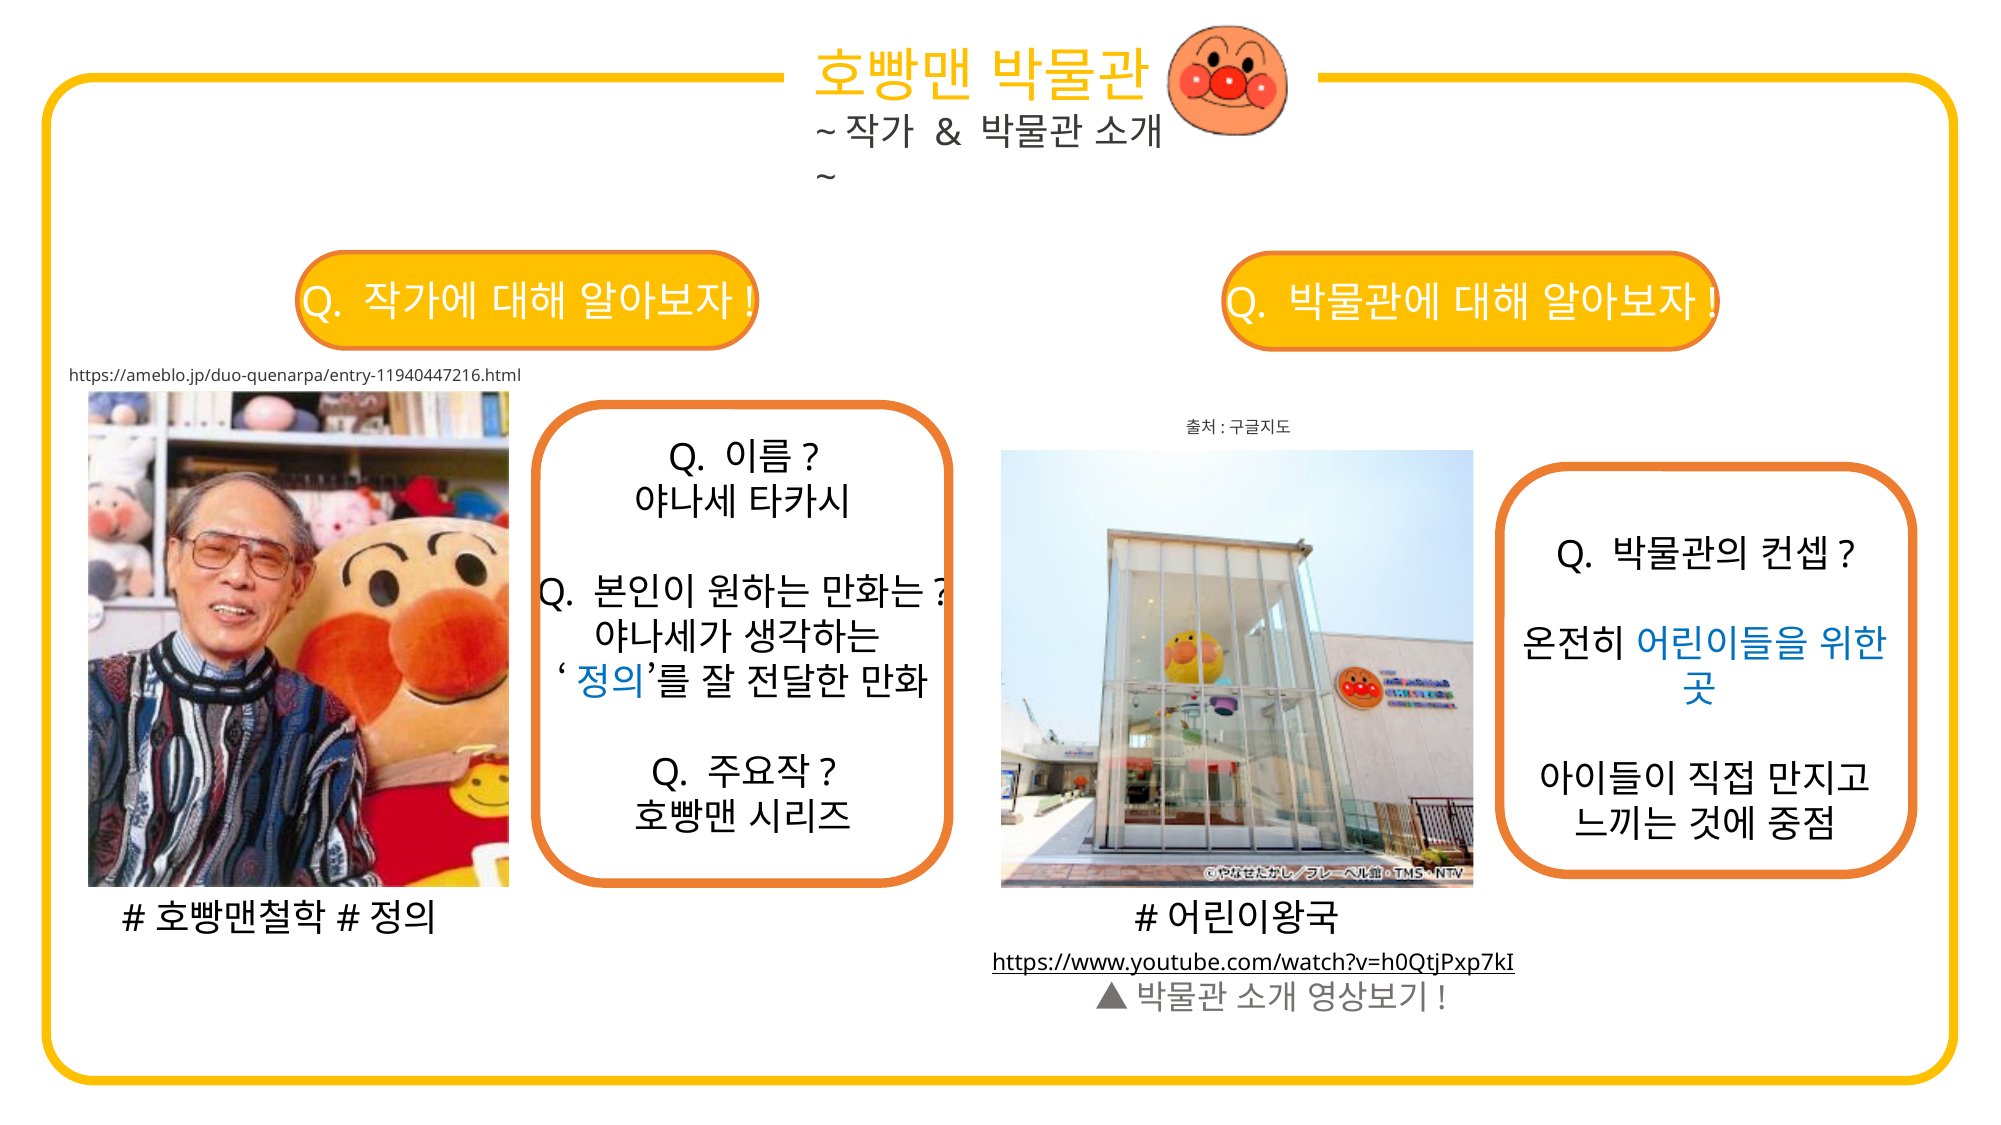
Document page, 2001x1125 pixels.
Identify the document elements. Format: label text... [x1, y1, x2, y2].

text_box Q. 이름? 야나세 타카시 Q. 본인이 원하는 만화는? 야나세가 생각하는 ‘정의’를 잘 전달한 만화 Q. 주요작? 호빵맨 시리즈 [932, 425, 965, 846]
text_box https://www.youtube.com/watch?v=h0QtjPxp7kI [977, 940, 1564, 987]
text_box [1515, 852, 1897, 876]
text_box [309, 251, 746, 267]
text_box [783, 26, 1142, 144]
text_box [1235, 251, 1706, 268]
text_box [534, 403, 950, 885]
text_box Q. 박물관의 컨셉? 온전히 어린이들을 위한 곳 아이들이 직접 만지고 느끼는 것에 중점 [1498, 522, 1912, 852]
text_box ▲박물관 소개 영상보기! [1080, 968, 1461, 1024]
picture [1142, 17, 1302, 138]
text_box [308, 333, 746, 350]
text_box Q. 이름? 야나세 타카시 Q. 본인이 원하는 만화는? 야나세가 생각하는 ‘정의’를 잘 전달한 만화 Q. 주요작? 호빵맨 시리즈 [522, 425, 553, 846]
text_box #어린이왕국 [1119, 888, 1355, 940]
text_box [1499, 465, 1914, 822]
text_box 호빵맨 박물관 [798, 31, 1142, 116]
text_box [1235, 334, 1706, 351]
text_box #호빵맨철학#정의 [106, 887, 454, 947]
picture [87, 391, 509, 887]
text_box ~작가 & 박물관 소개~ [800, 100, 1193, 206]
text_box https://ameblo.jp/duo-quenarpa/entry-11940447216.html [54, 357, 578, 393]
text_box Q. 작가에 대해 알아보자! [286, 267, 770, 333]
text_box 출처:구글지도 [1171, 409, 1310, 445]
text_box [1193, 26, 1319, 144]
picture [1001, 450, 1474, 888]
text_box Q. 박물관에 대해 알아보자! [1210, 268, 1733, 334]
